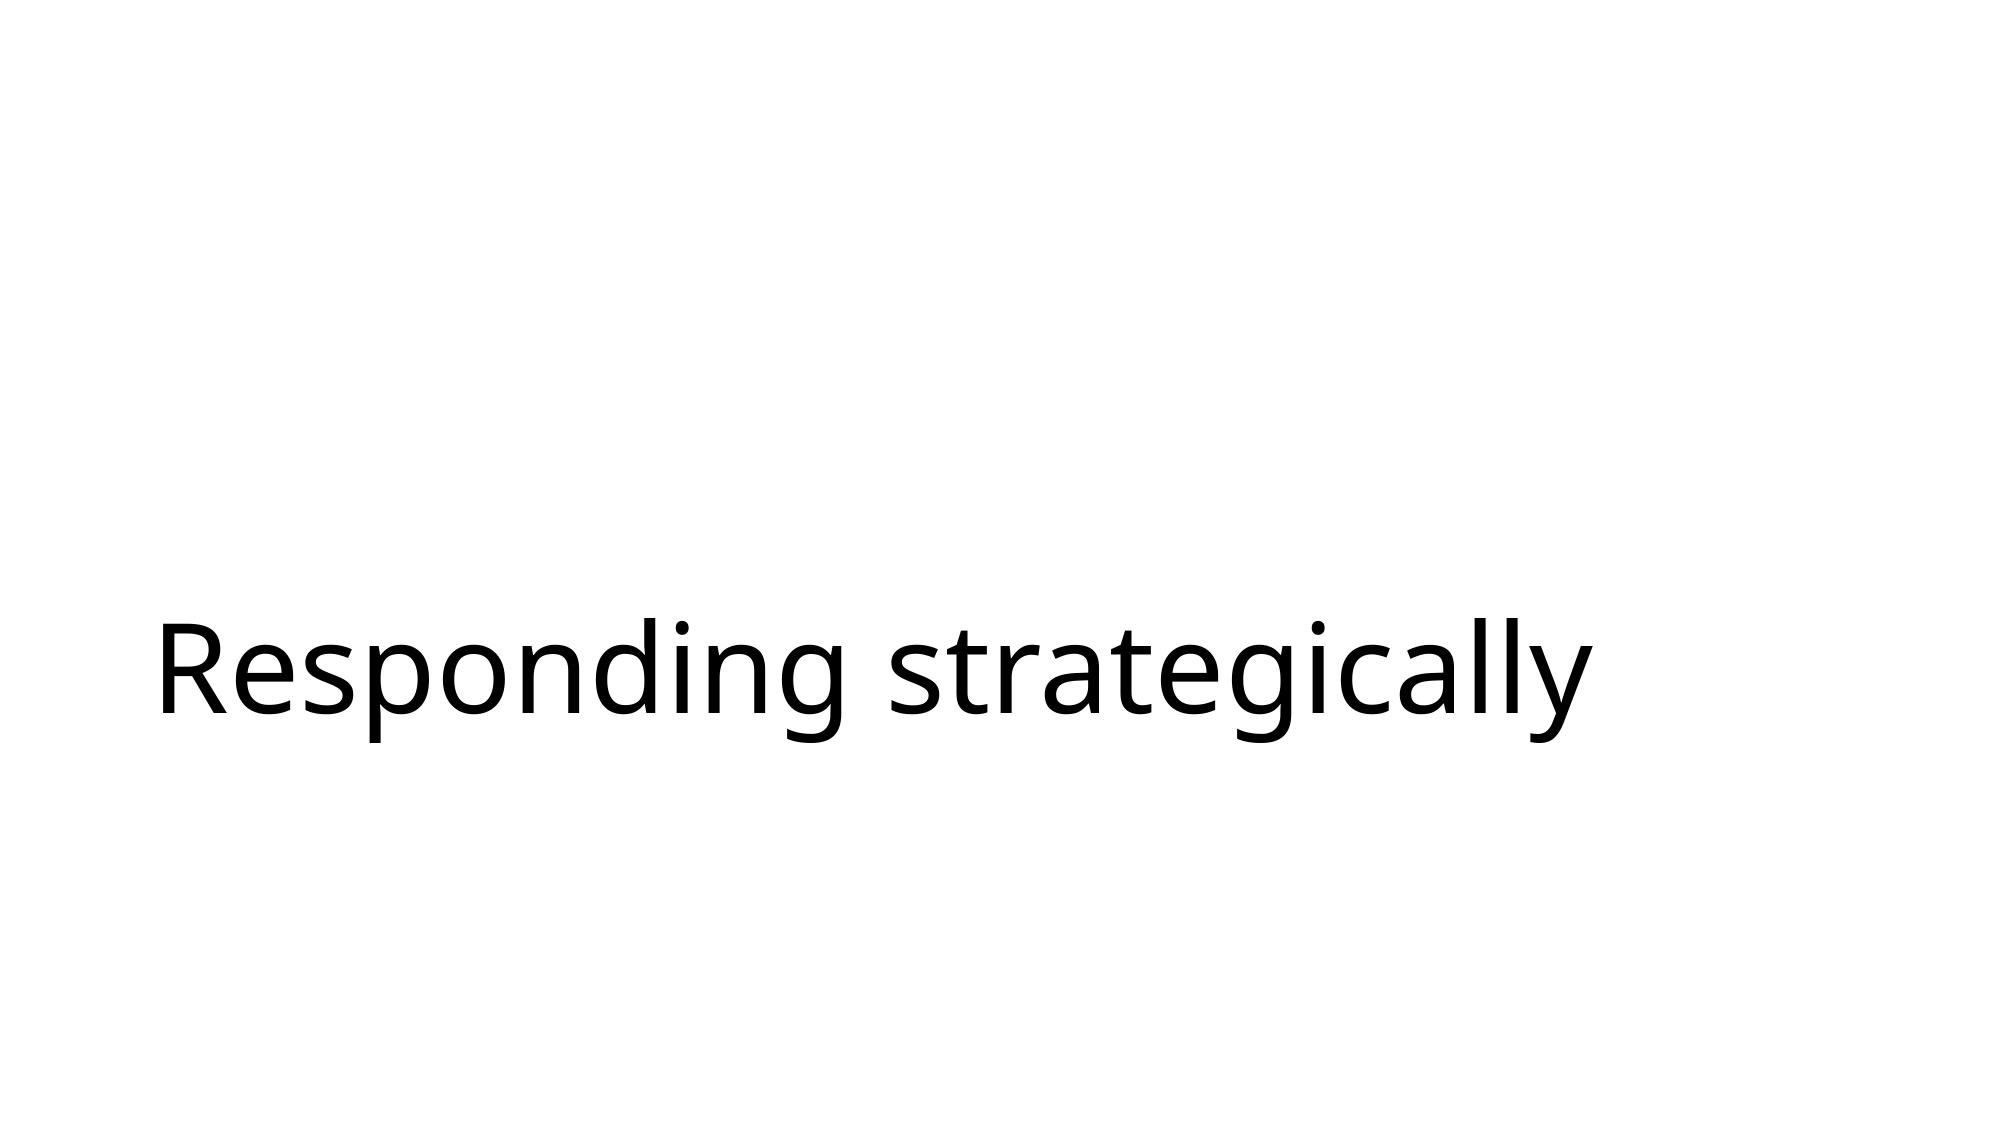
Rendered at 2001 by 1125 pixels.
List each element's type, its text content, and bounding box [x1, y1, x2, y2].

title Responding strategically [136, 280, 1862, 749]
